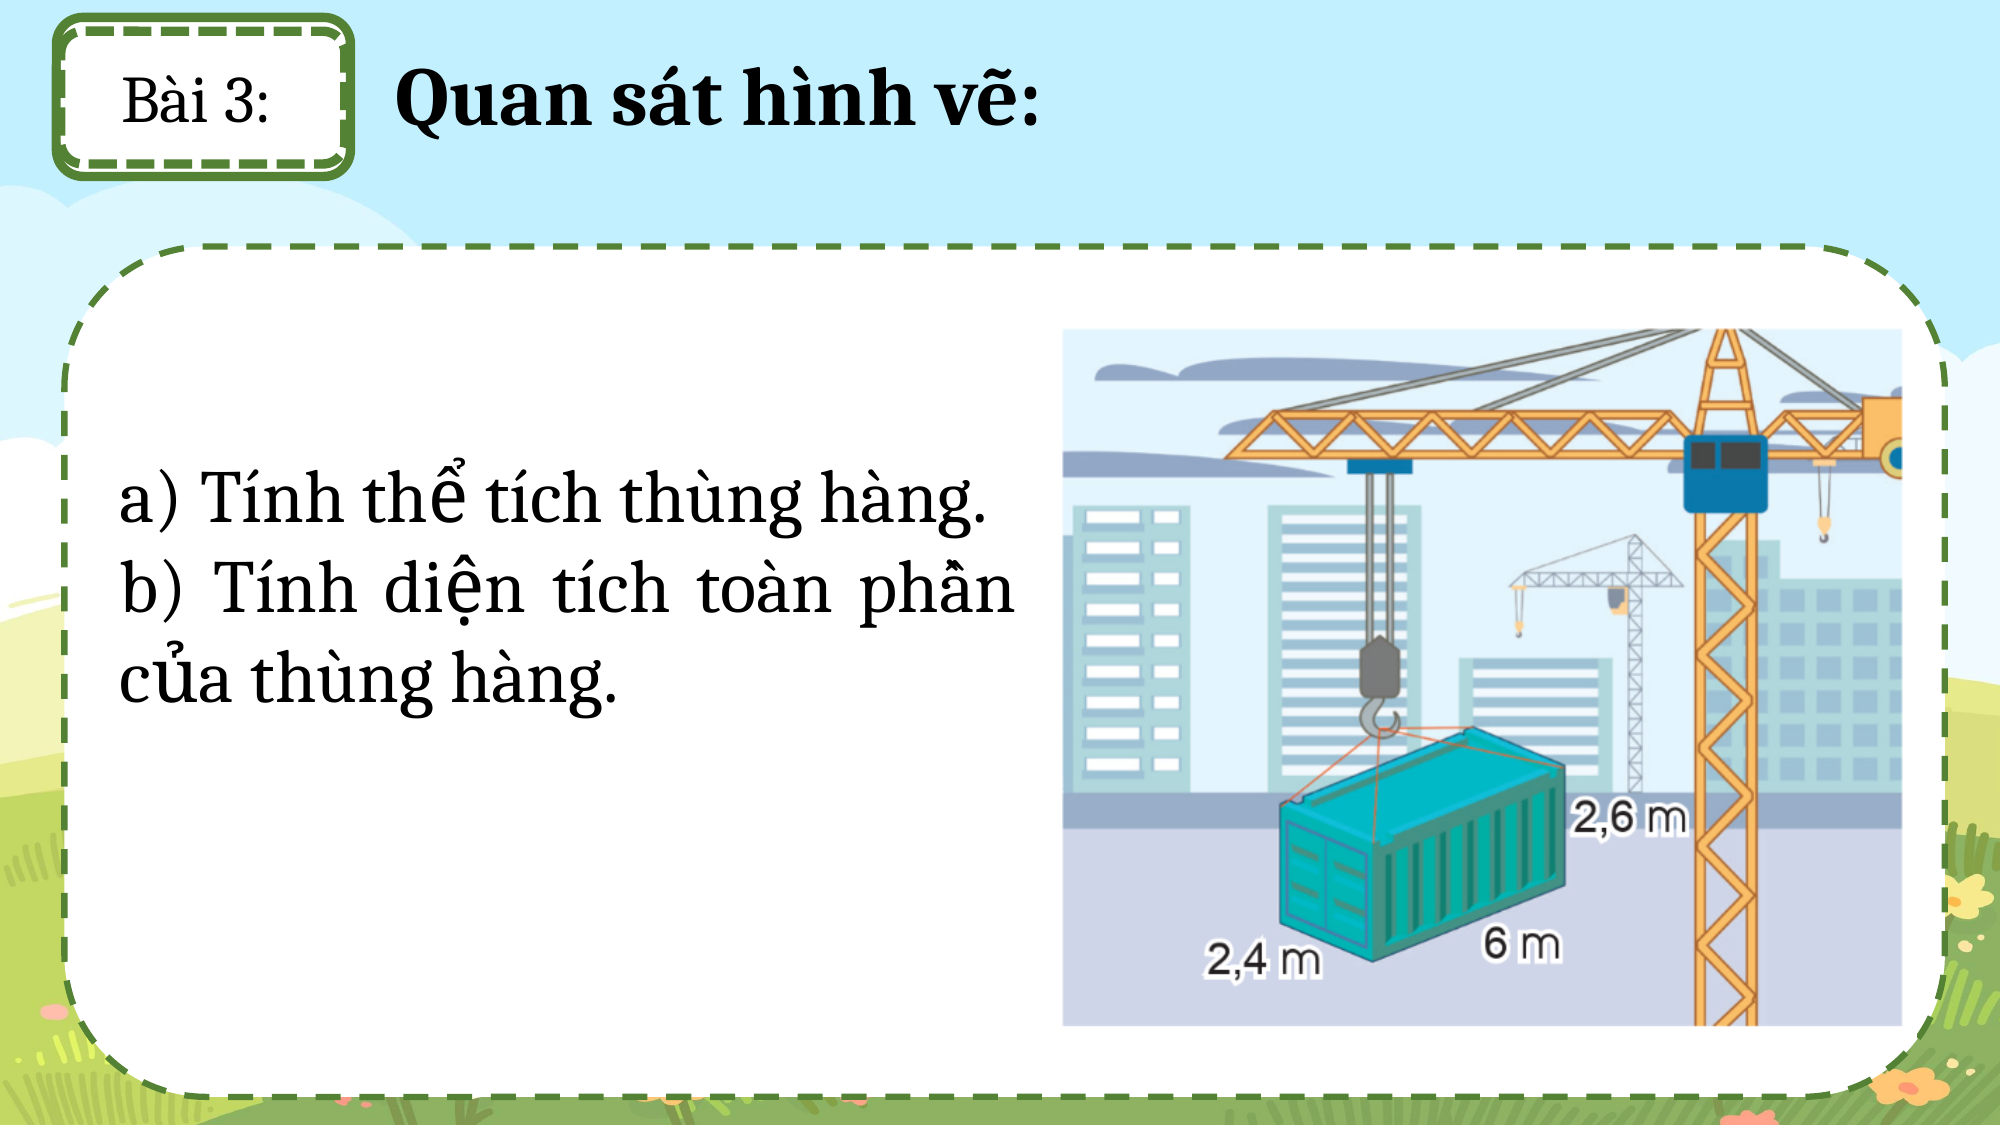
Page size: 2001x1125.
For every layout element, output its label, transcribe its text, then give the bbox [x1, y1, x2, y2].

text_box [56, 17, 351, 177]
text_box Quan sát hình vẽ: [380, 34, 1620, 150]
picture [1047, 316, 1917, 1039]
text_box [63, 245, 1946, 1098]
text_box a) Tính thể tích thùng hàng. b) Tính diện tích toàn phần của thùng hàng. [105, 440, 1032, 726]
